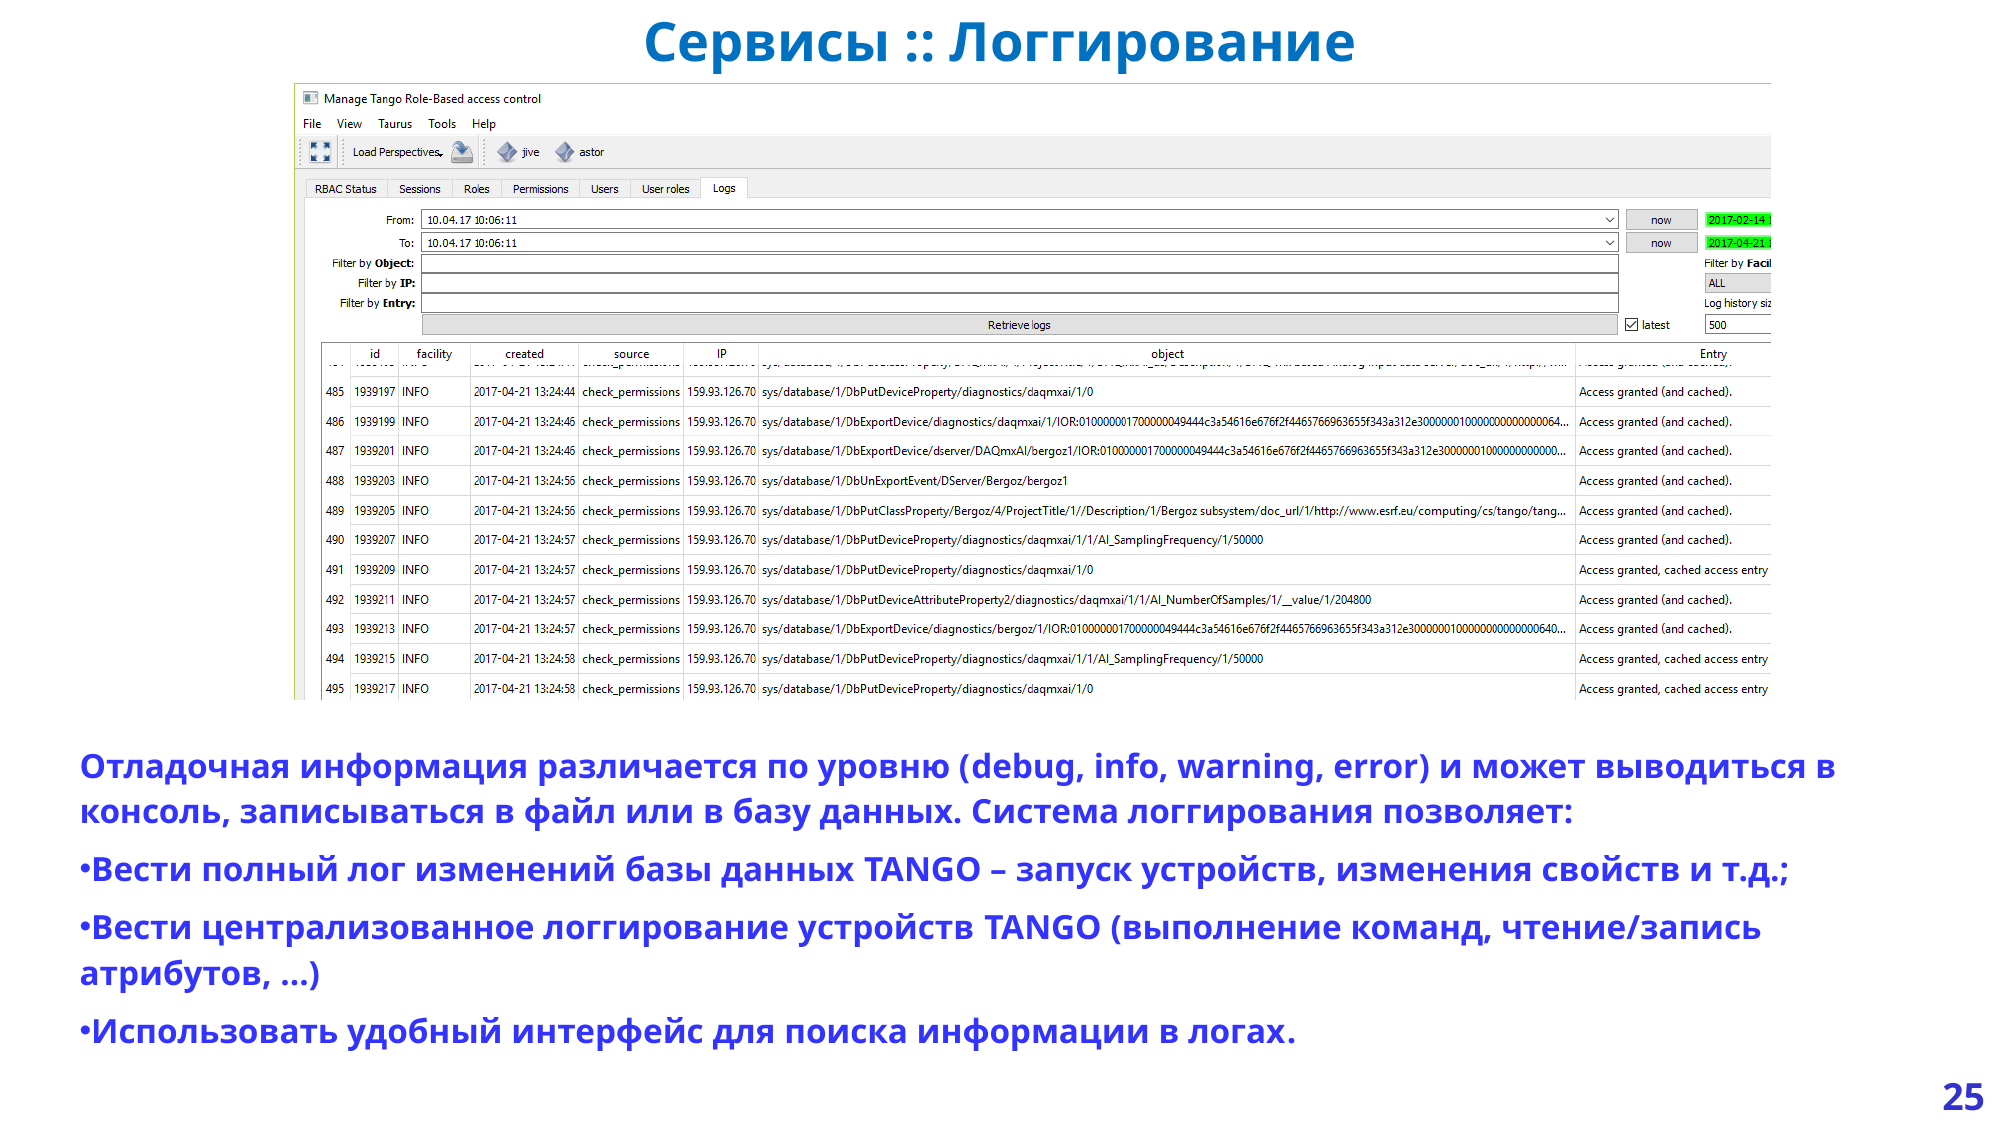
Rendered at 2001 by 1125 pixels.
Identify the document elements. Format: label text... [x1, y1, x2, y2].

text_box Сервисы :: Логгирование [0, 0, 2000, 81]
text_box Отладочная информация различается по уровню (debug, info, warning, error) и может выводиться в консоль, записываться в файл или в базу данных. Система логгирования позволяет: Вести полный лог изменений базы данных TANGO – запуск устройств, изменения свойств и т.д.; Вести централизованное логгирование устройств TANGO (выполнение команд, чтение/запись атрибутов, …) Использовать удобный интерфейс для поиска информации в логах. [64, 669, 1970, 1040]
slide_number 25 [1907, 1065, 2000, 1125]
picture [294, 83, 1771, 700]
